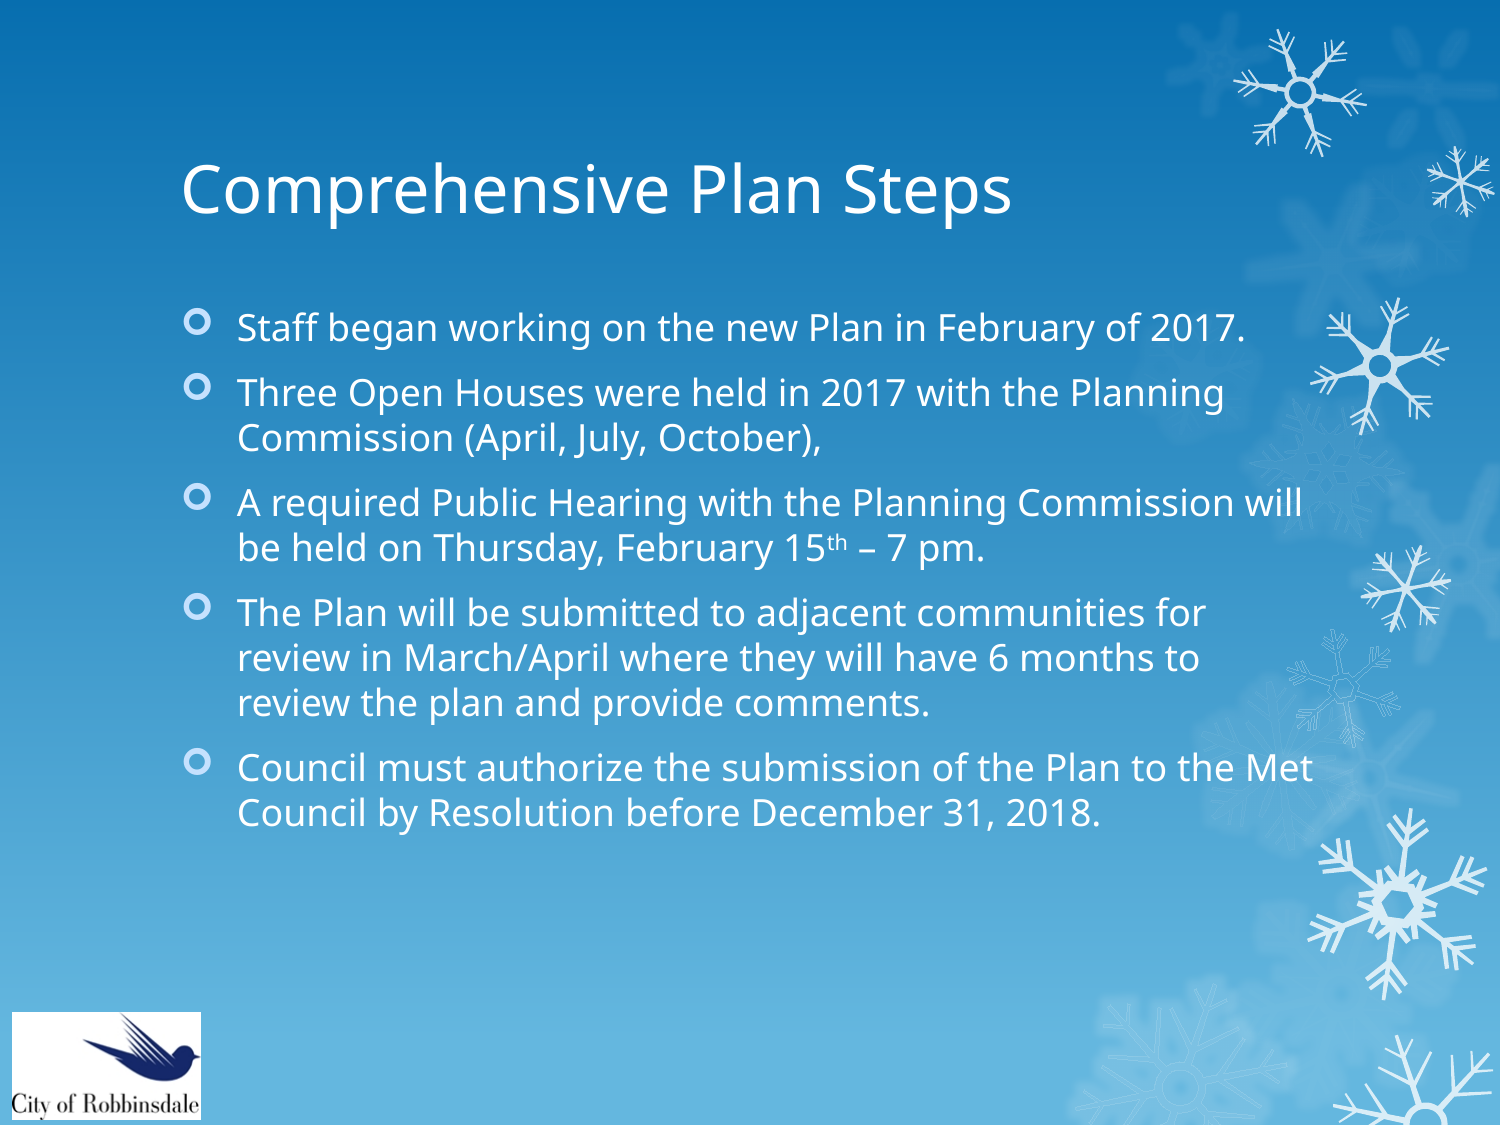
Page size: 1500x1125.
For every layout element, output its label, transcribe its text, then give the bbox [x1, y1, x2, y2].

list Staff began working on the new Plan in February of 2017. Three Open Houses were held in 2017 with the Planning Commission (April, July, October), A required Public Hearing with the Planning Commission will be held on Thursday, February 15th – 7 pm. The Plan will be submitted to adjacent communities for review in March/April where they will have 6 months to review the plan and provide comments. Council must authorize the submission of the Plan to the Met Council by Resolution before December 31, 2018. [165, 296, 1335, 962]
picture [11, 1011, 201, 1120]
title Comprehensive Plan Steps [165, 110, 1335, 263]
